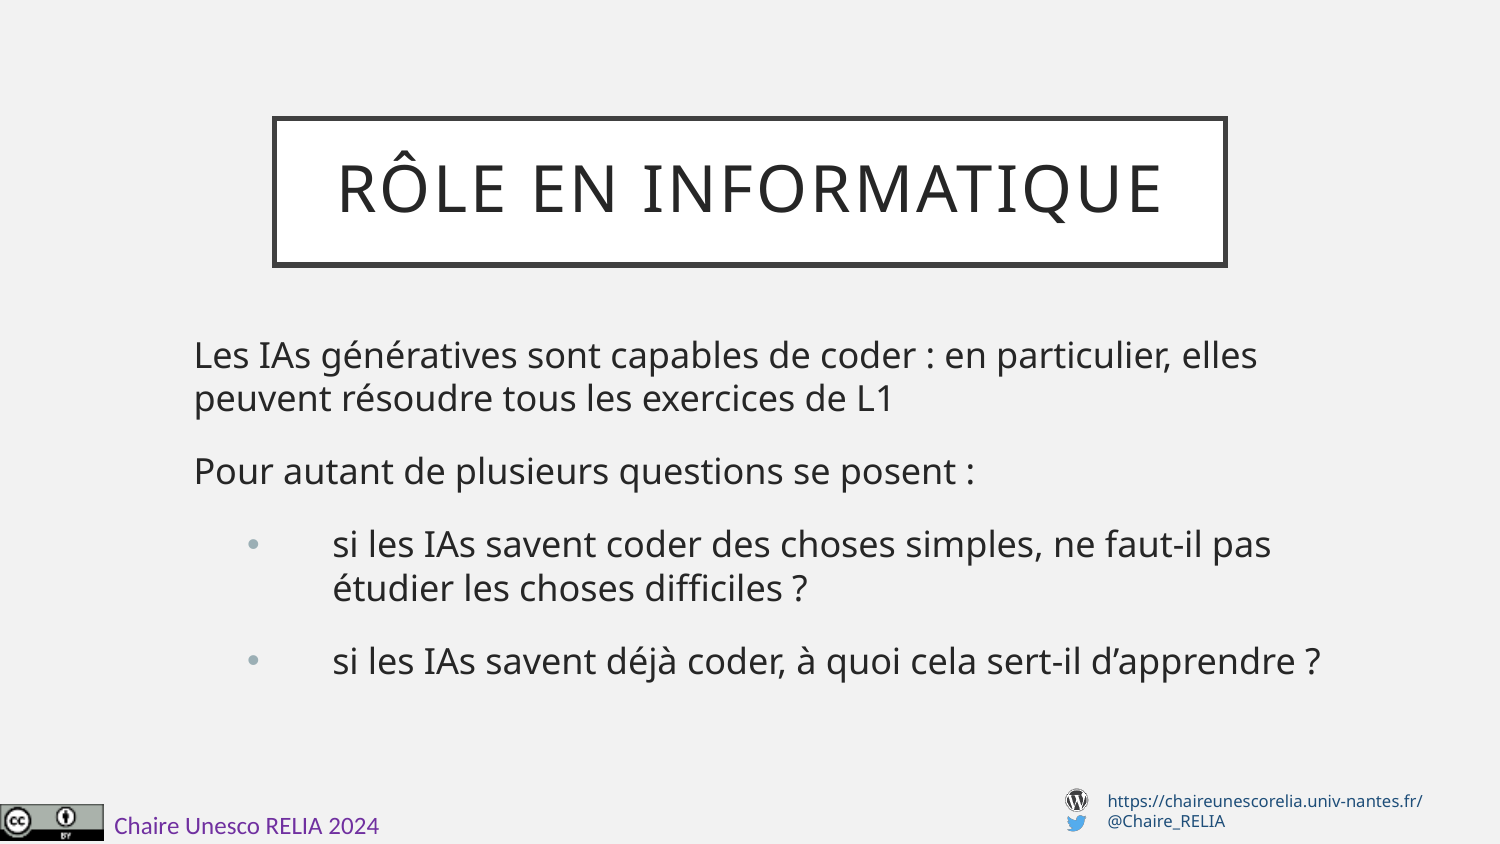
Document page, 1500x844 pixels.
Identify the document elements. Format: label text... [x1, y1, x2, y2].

list Les IAs génératives sont capables de coder : en particulier, elles peuvent résoudre tous les exercices de L1 Pour autant de plusieurs questions se posent : si les IAs savent coder des choses simples, ne faut-il pas étudier les choses difficiles ? si les IAs savent déjà coder, à quoi cela sert-il d’apprendre ? [178, 324, 1346, 707]
picture [0, 804, 104, 841]
title Rôle en informatique [272, 116, 1228, 268]
picture [1059, 786, 1094, 838]
